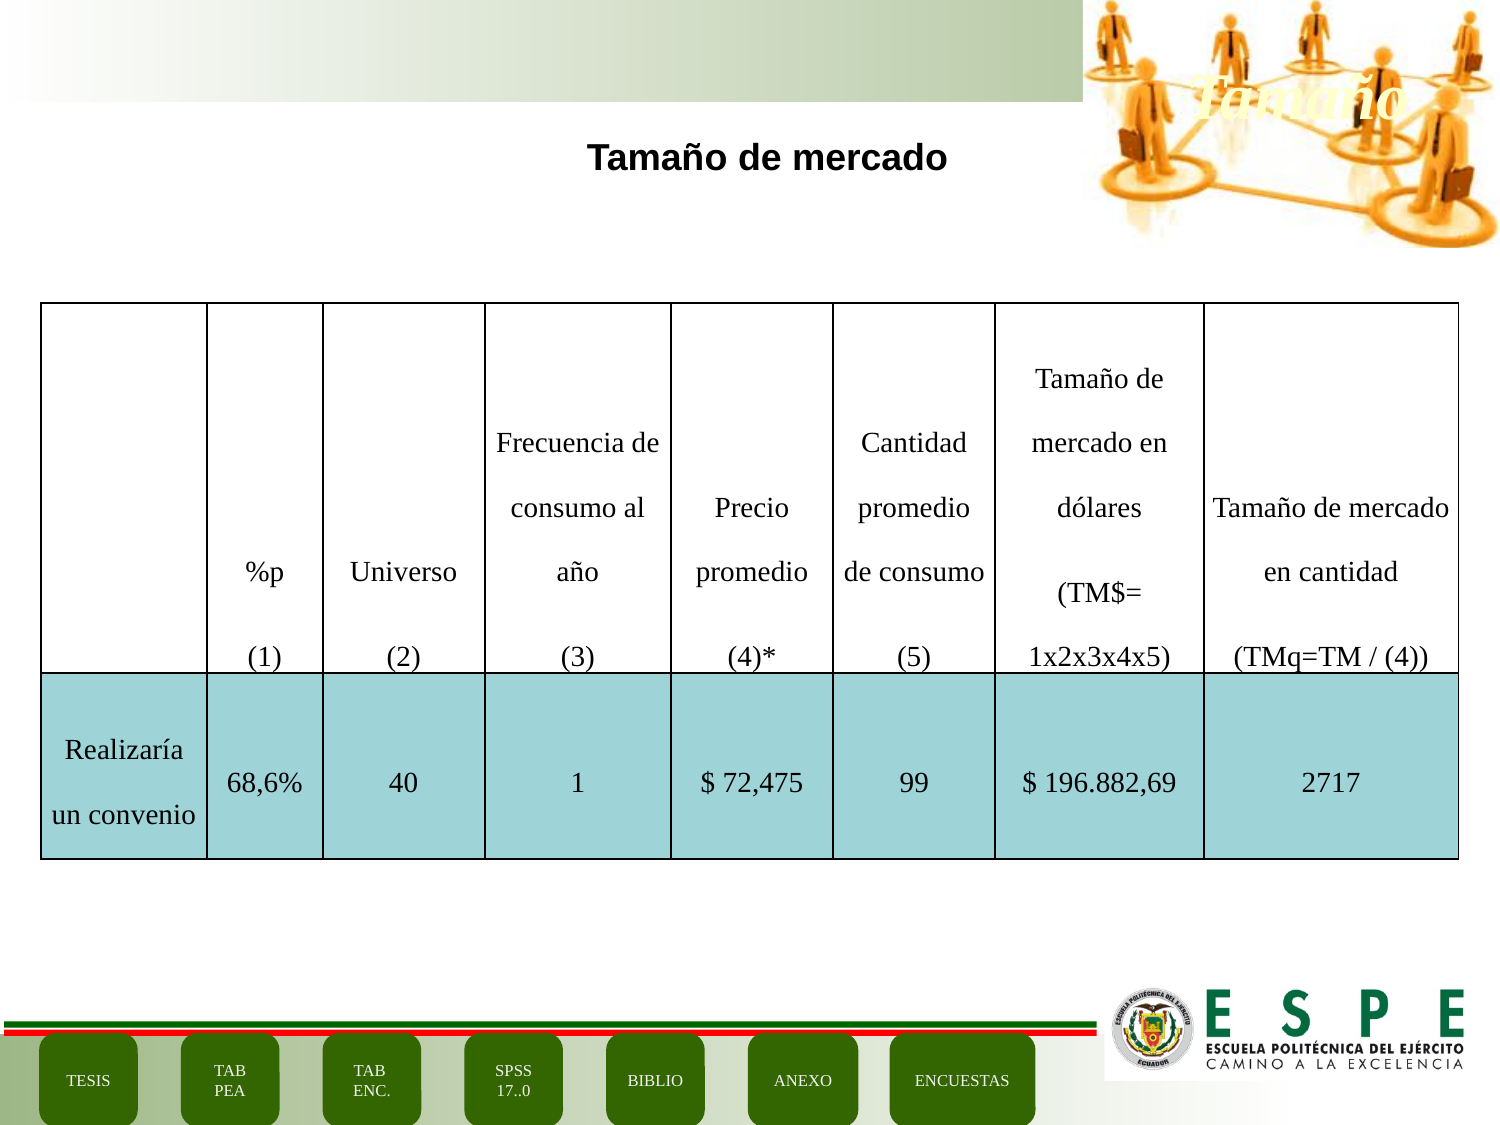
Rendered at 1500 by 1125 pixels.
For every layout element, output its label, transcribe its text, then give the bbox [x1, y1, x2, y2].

text_box ANEXO [747, 1032, 859, 1125]
table_cell 68,6% [208, 674, 322, 858]
table_header [42, 304, 206, 672]
table_cell 2717 [1205, 674, 1458, 858]
table_header %p (1) [208, 304, 322, 672]
picture [1082, 0, 1500, 249]
table_header Precio promedio (4)* [672, 304, 832, 672]
text_box ENCUESTAS [889, 1032, 1036, 1125]
table_header Cantidad promedio de consumo (5) [834, 304, 994, 672]
table_cell 99 [834, 674, 994, 858]
table_cell 1 [486, 674, 670, 858]
table_cell $ 72,475 [672, 674, 832, 858]
table_cell $ 196.882,69 [996, 674, 1203, 858]
text_box TESIS [39, 1032, 138, 1125]
table_header Frecuencia de consumo al año (3) [486, 304, 670, 672]
table_header Tamaño de mercado en dólares (TM$= 1x2x3x4x5) [996, 304, 1203, 672]
text_box TAB ENC. [322, 1032, 422, 1125]
table_header Tamaño de mercado en cantidad (TMq=TM / (4)) [1205, 304, 1458, 672]
table_cell Realizaría un convenio [42, 674, 206, 858]
title Tamaño [75, 45, 1077, 233]
picture [1104, 976, 1483, 1081]
text_box BIBLIO [606, 1032, 705, 1125]
text_box SPSS 17..0 [464, 1032, 564, 1125]
table_header Universo (2) [324, 304, 484, 672]
table_cell 40 [324, 674, 484, 858]
text_box TAB PEA [180, 1032, 280, 1125]
